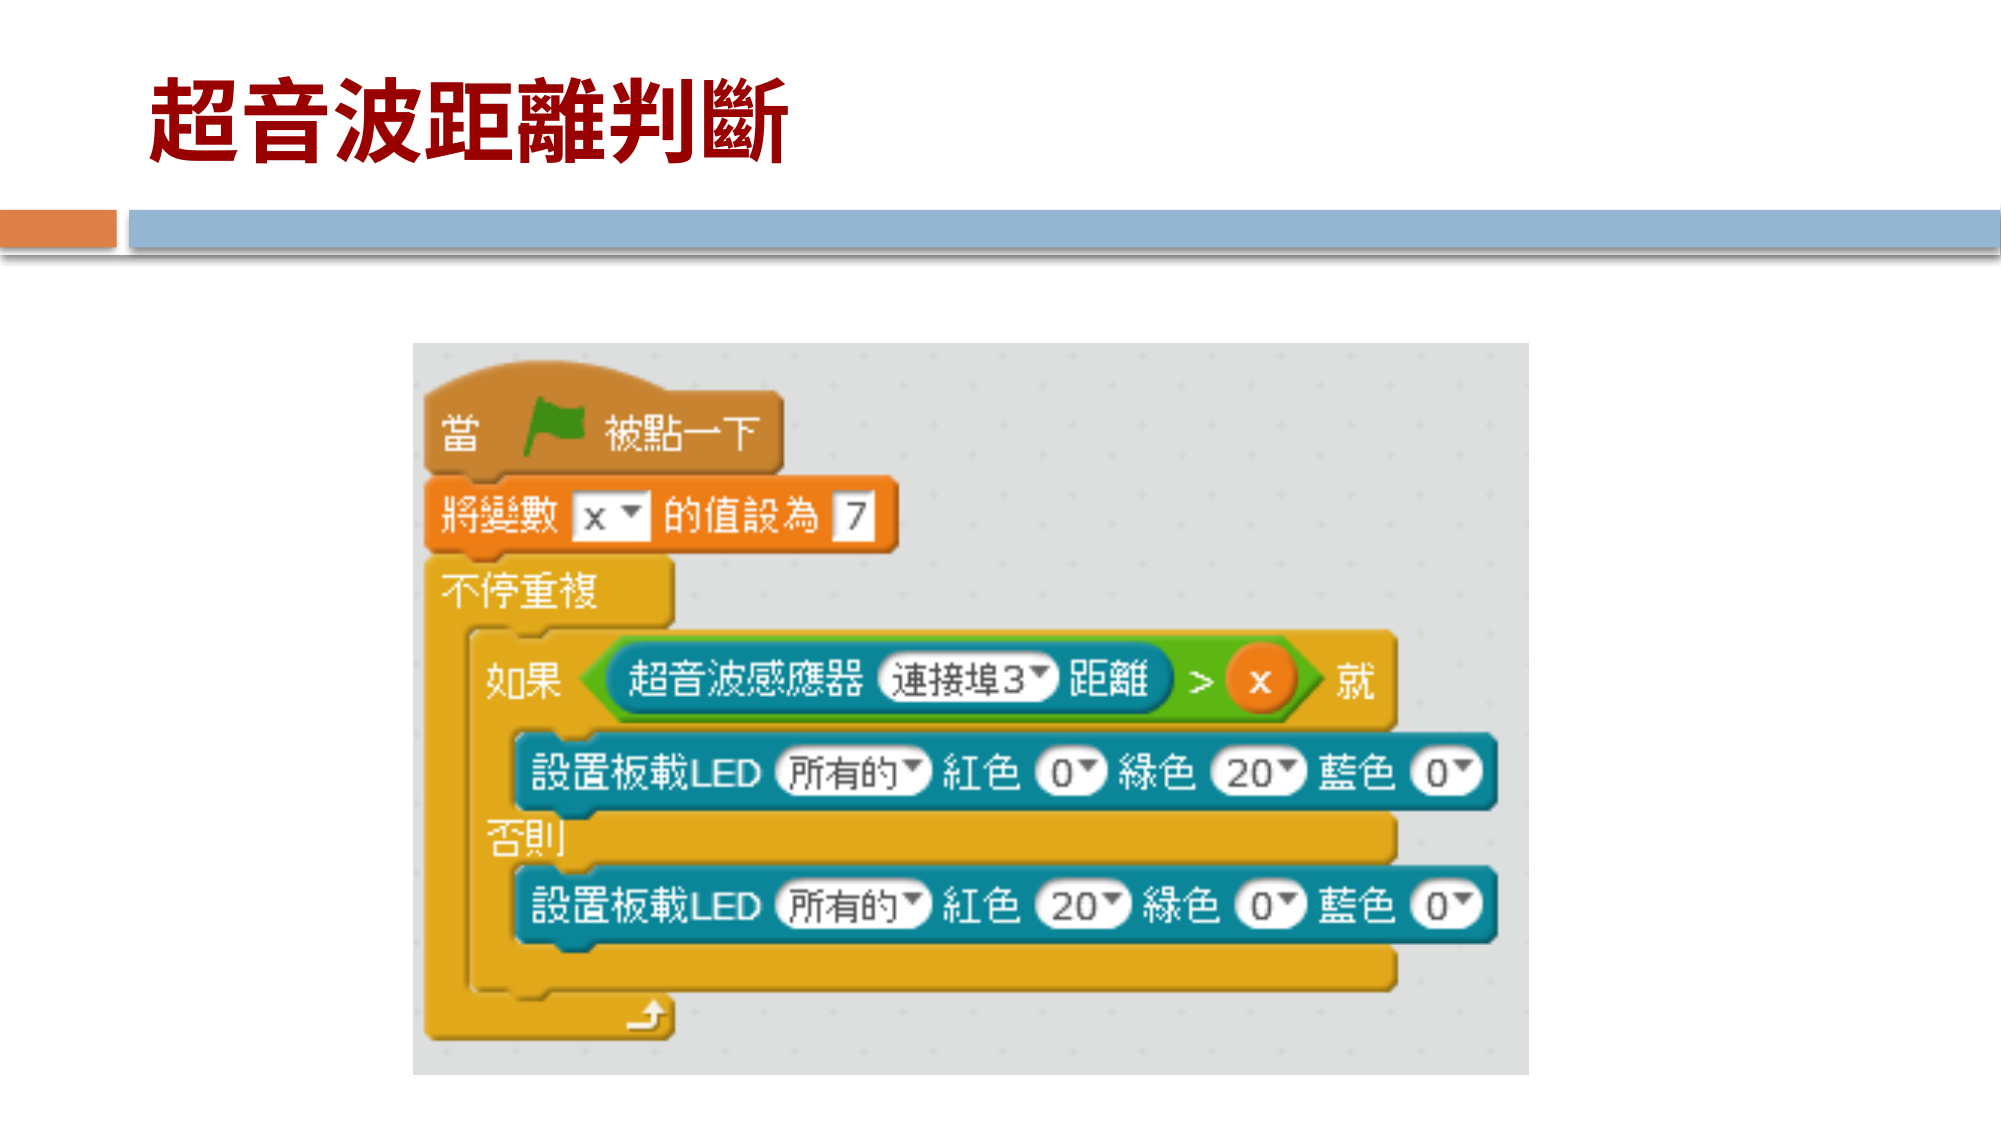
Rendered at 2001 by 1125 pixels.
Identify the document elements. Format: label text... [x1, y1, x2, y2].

title 超音波距離判斷 [133, 37, 1918, 200]
picture [412, 343, 1529, 1076]
